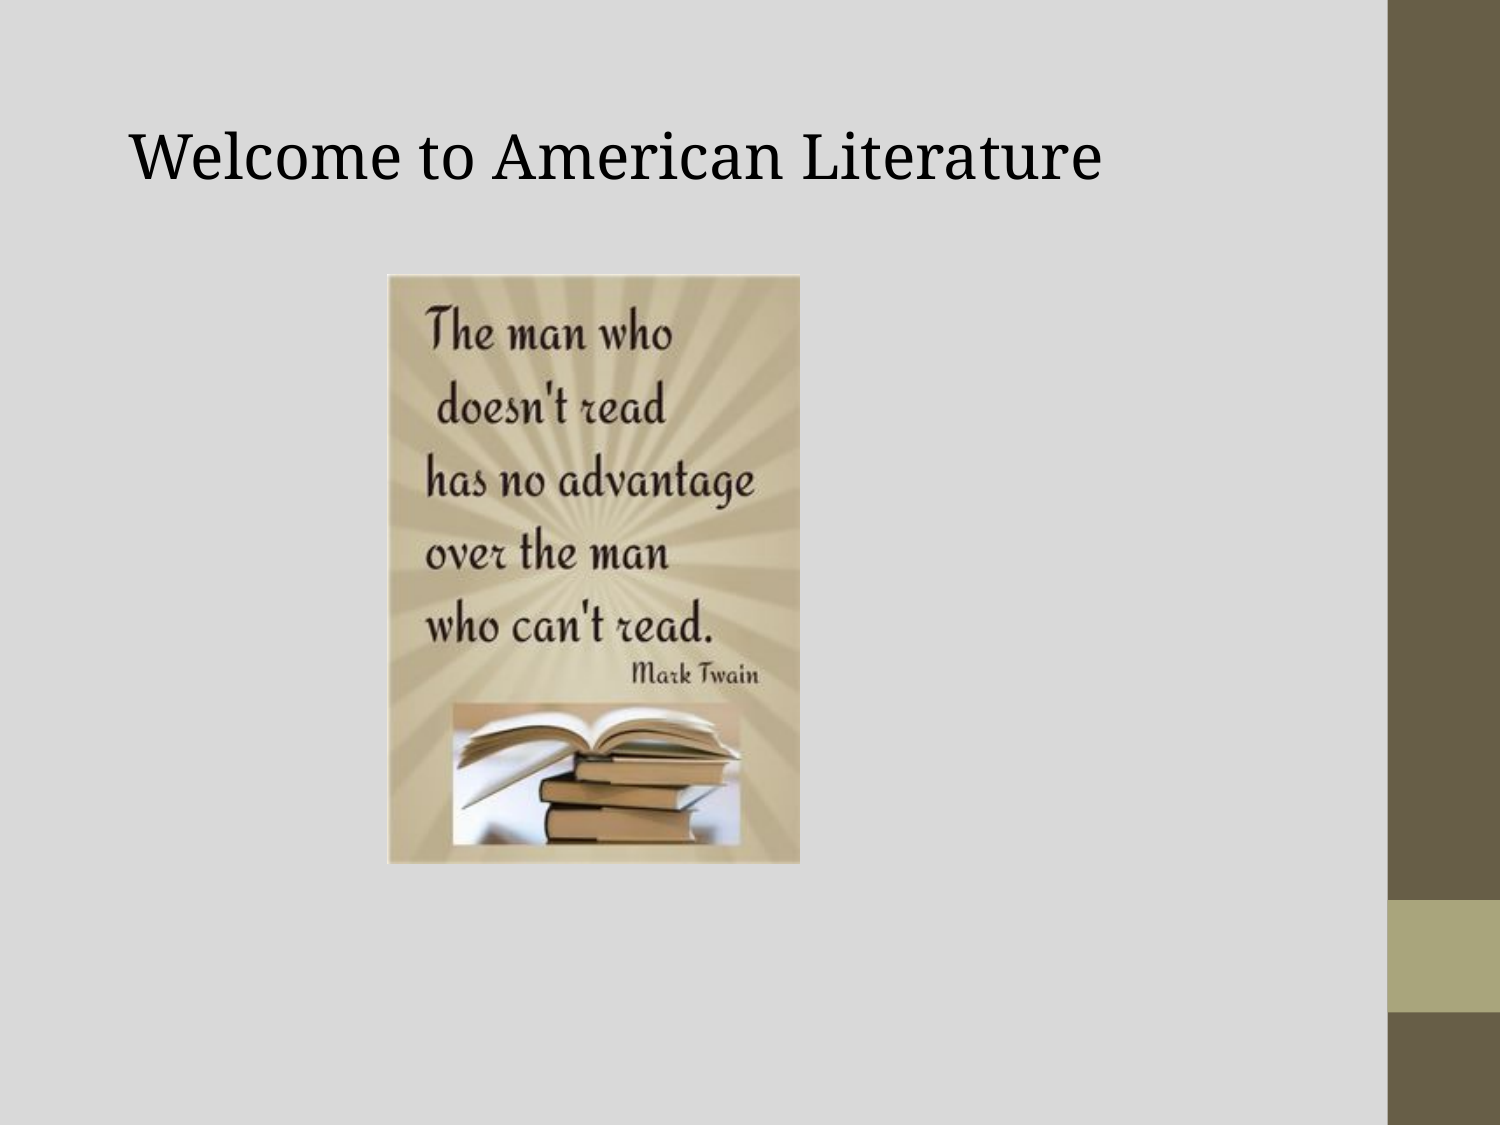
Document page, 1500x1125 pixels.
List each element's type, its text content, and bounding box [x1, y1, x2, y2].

text_box [113, 95, 1304, 201]
text_box Welcome to American Literature [113, 102, 1265, 207]
picture [387, 274, 801, 865]
